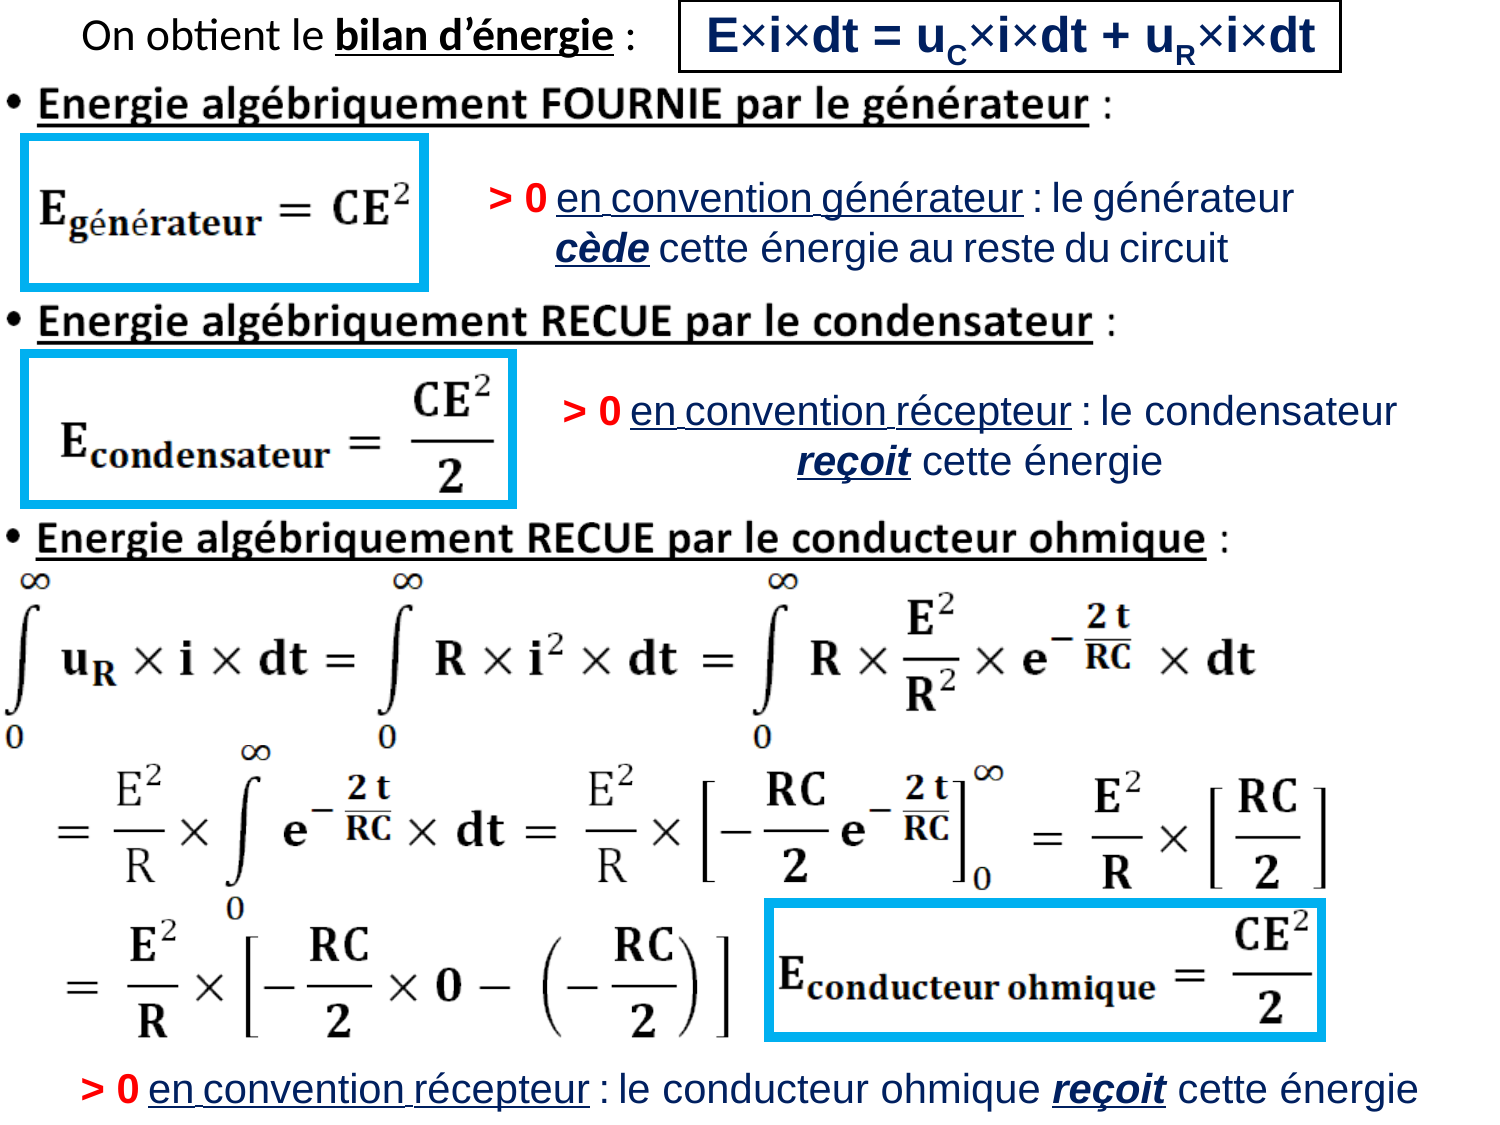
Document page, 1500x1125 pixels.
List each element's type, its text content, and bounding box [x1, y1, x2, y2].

text_box On obtient le bilan d’énergie : [0, 0, 679, 68]
picture [0, 80, 1129, 133]
picture [0, 514, 1229, 561]
picture [0, 573, 1330, 1048]
picture [0, 298, 1129, 345]
text_box > 0 en convention générateur : le générateur cède cette énergie au reste du circuit [442, 163, 1341, 235]
picture [775, 909, 1316, 1031]
text_box > 0 en convention récepteur : le condensateur reçoit cette énergie [513, 376, 1447, 447]
picture [30, 359, 507, 499]
text_box E×i×dt = uC×i×dt + uR×i×dt [690, 0, 1376, 55]
text_box > 0 en convention récepteur : le conducteur ohmique reçoit cette énergie [0, 1054, 1500, 1125]
text_box [679, 0, 1341, 72]
picture [30, 142, 418, 282]
